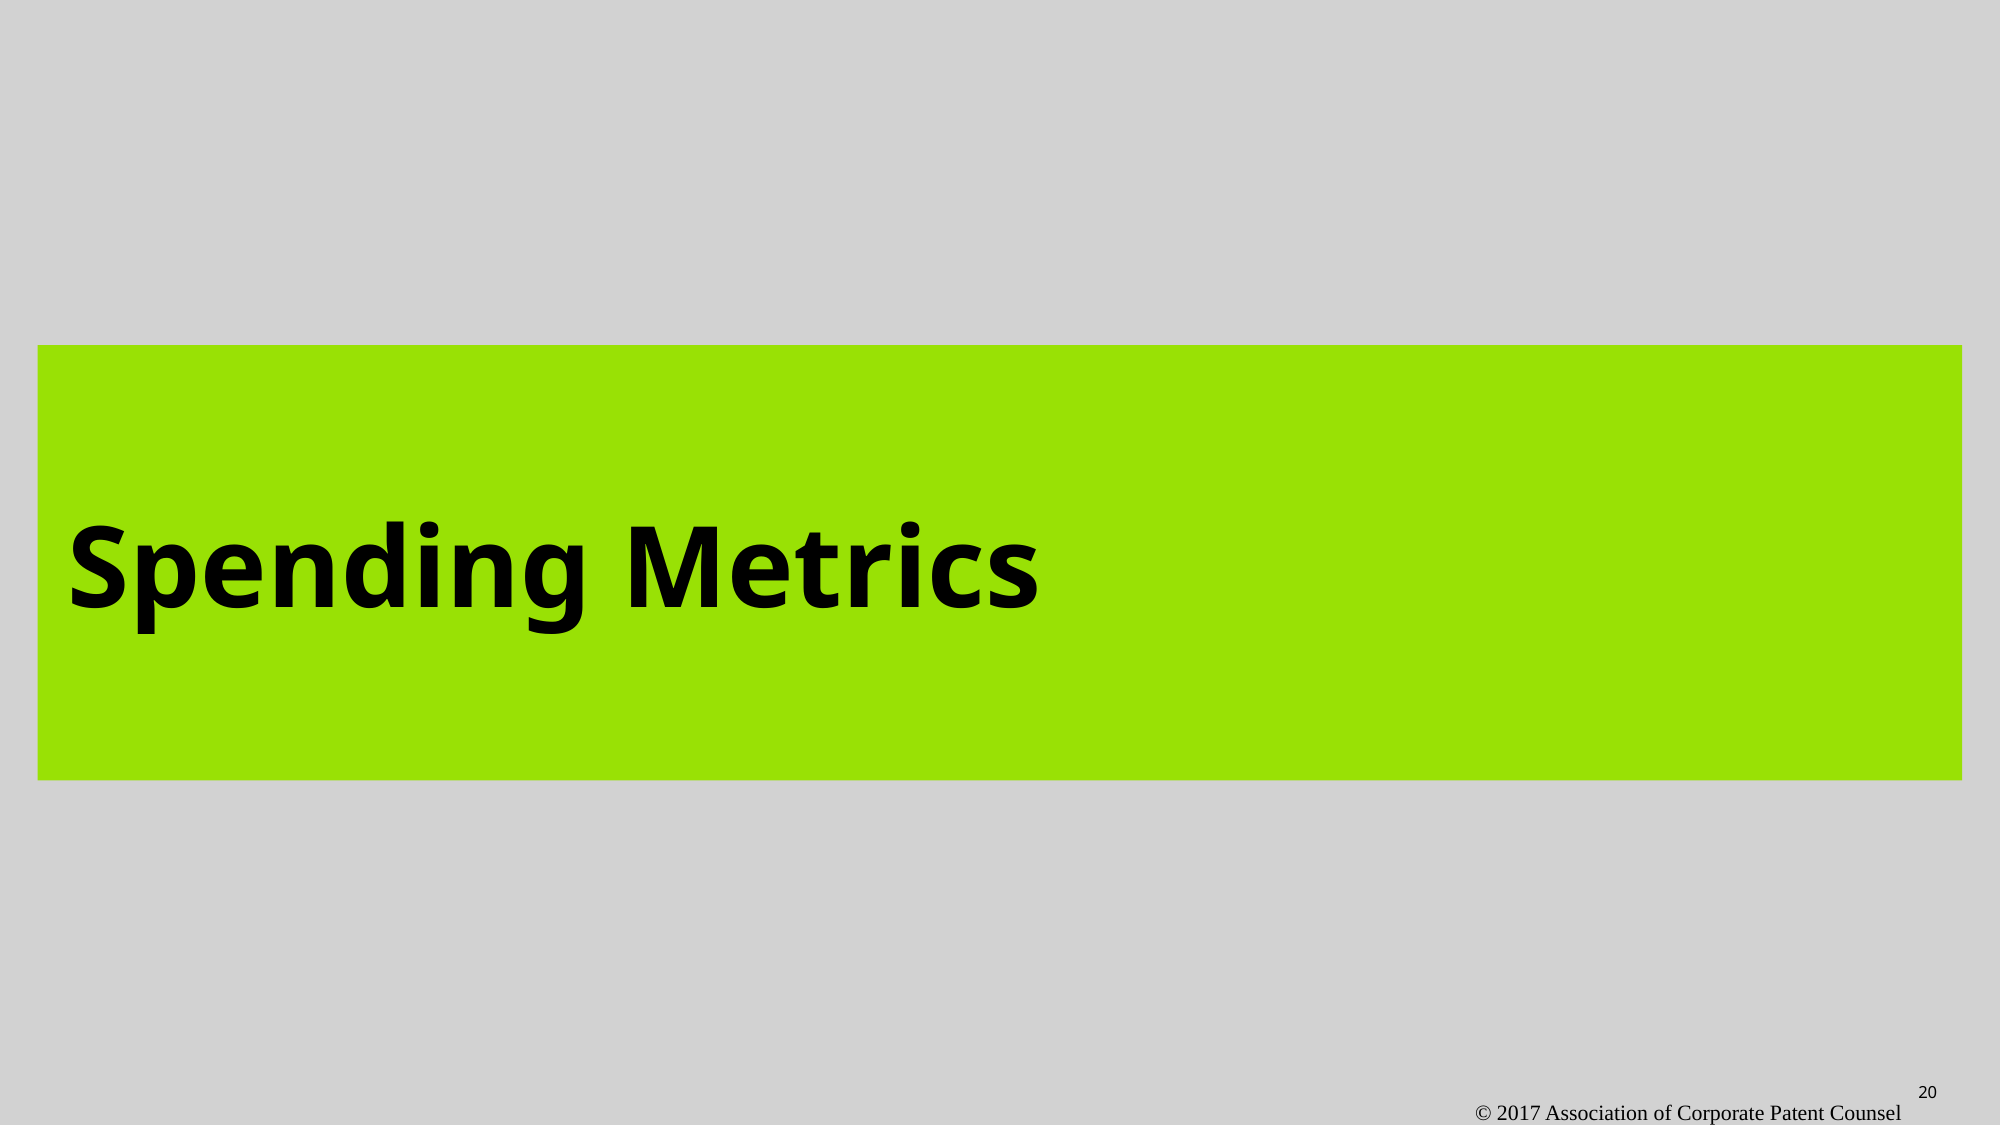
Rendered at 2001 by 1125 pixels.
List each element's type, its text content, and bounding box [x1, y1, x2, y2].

text_box Spending Metrics [37, 345, 1963, 781]
text_box © 2017 Association of Corporate Patent Counsel [1475, 1098, 1922, 1125]
